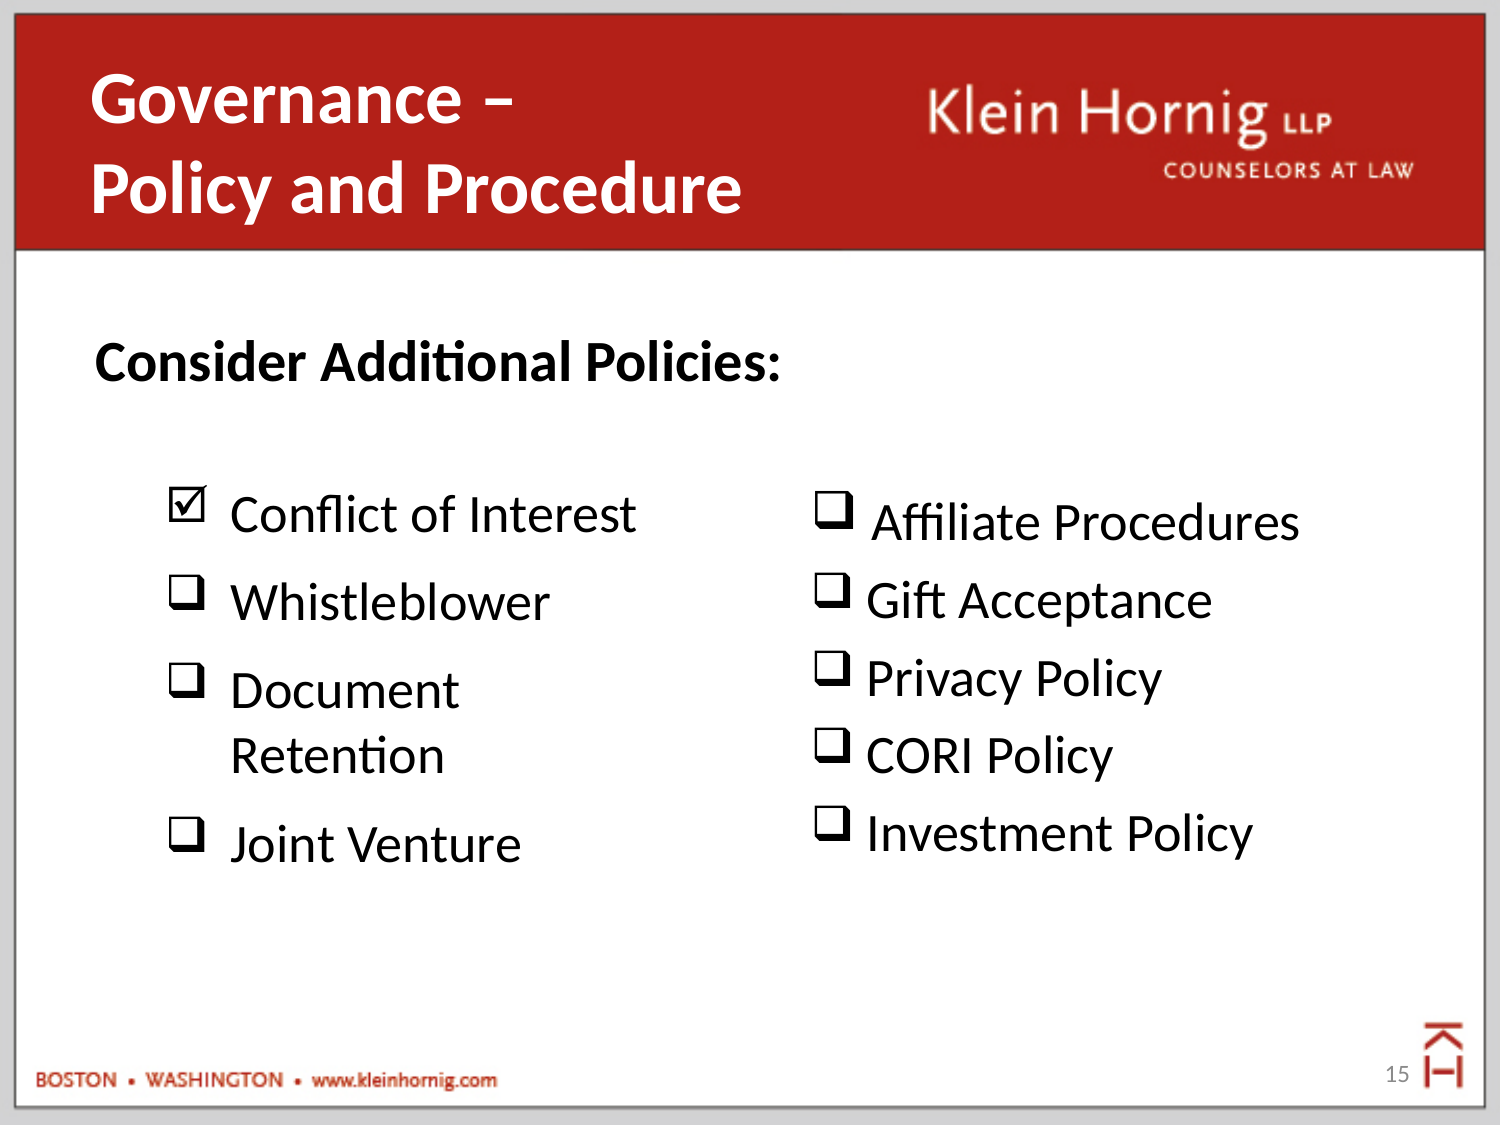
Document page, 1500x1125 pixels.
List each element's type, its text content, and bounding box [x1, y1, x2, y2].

text_box Consider Additional Policies: [80, 315, 1269, 401]
title Governance – Policy and Procedure [75, 45, 1425, 233]
text_box Affiliate Procedures Gift Acceptance Privacy Policy CORI Policy Investment Policy [756, 474, 1394, 928]
picture [0, 0, 1500, 1125]
slide_number 15 [1074, 1042, 1425, 1103]
list Conflict of Interest Whistleblower Document Retention Joint Venture [75, 425, 713, 993]
